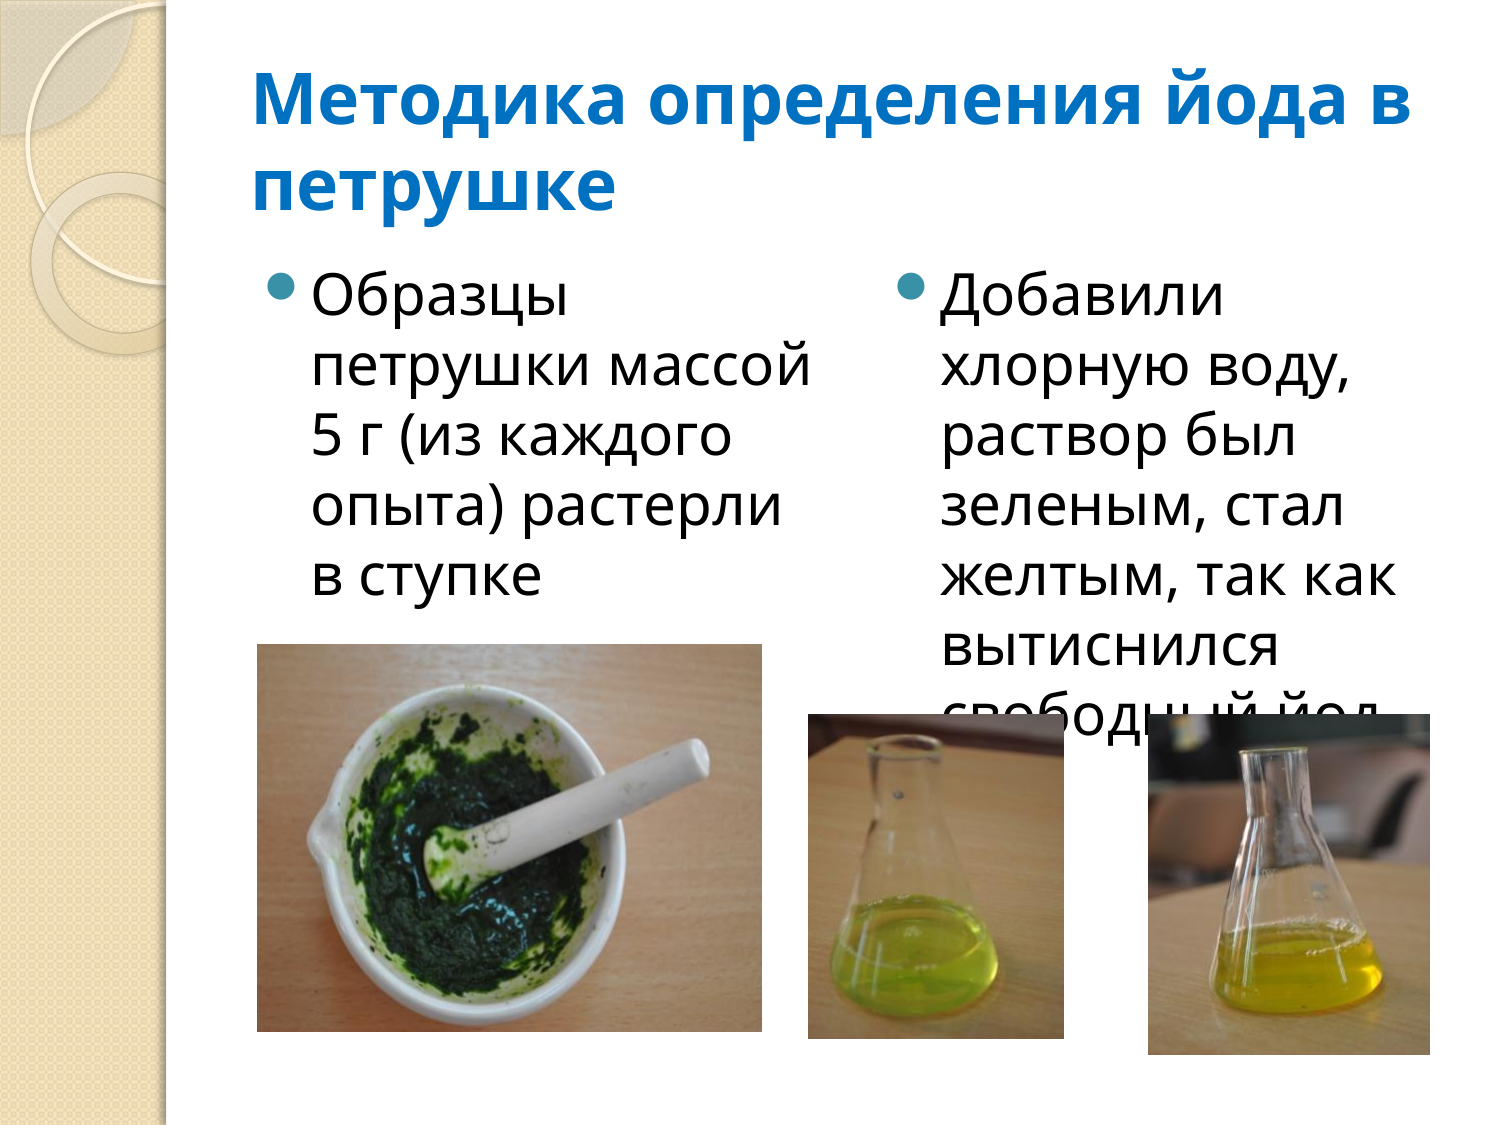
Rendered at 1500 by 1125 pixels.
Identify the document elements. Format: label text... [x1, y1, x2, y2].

list Образцы петрушки массой 5 г (из каждого опыта) растерли в ступке [235, 249, 836, 1015]
list Добавили хлорную воду, раствор был зеленым, стал желтым, так как вытиснился свободный йод. [865, 249, 1466, 1015]
picture [257, 644, 762, 1032]
picture [808, 714, 1064, 1039]
picture [1148, 714, 1430, 1055]
title Методика определения йода в петрушке [235, 45, 1466, 233]
